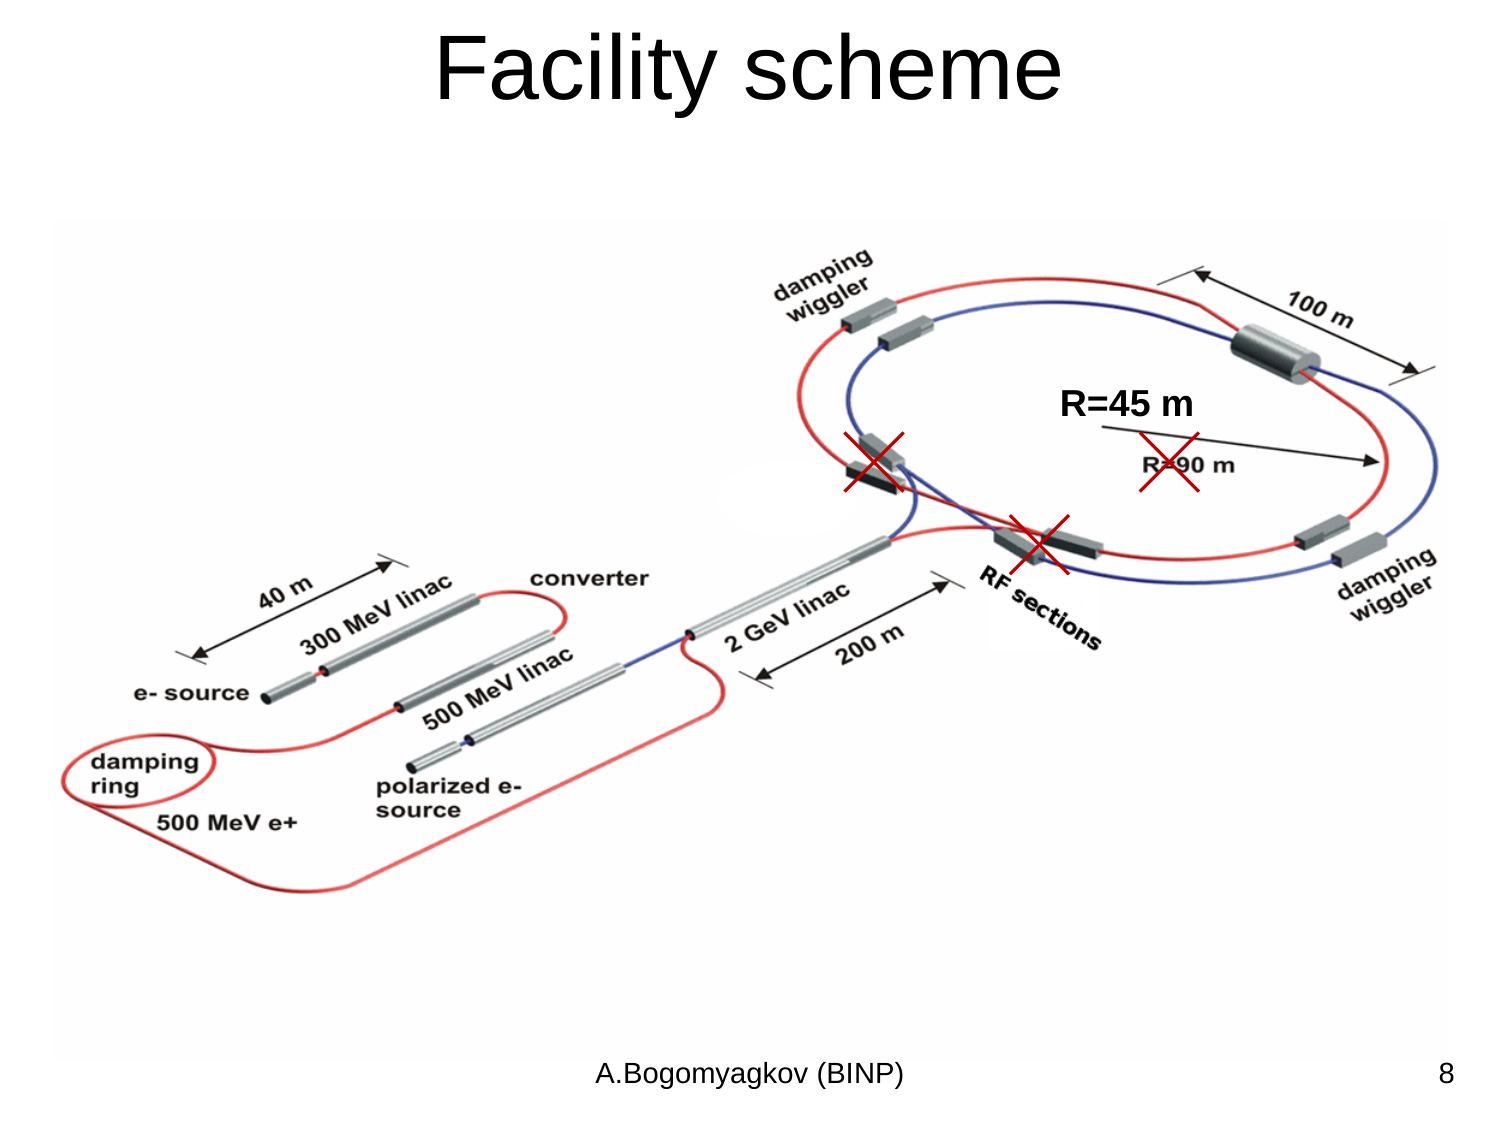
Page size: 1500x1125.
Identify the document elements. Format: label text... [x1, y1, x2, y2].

slide_number 8 [1119, 1046, 1470, 1125]
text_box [844, 432, 904, 492]
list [51, 219, 1447, 1061]
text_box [1139, 432, 1200, 492]
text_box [1009, 514, 1070, 575]
title Facility scheme [0, 0, 1500, 127]
footer A.Bogomyagkov (BINP) [512, 1069, 988, 1125]
